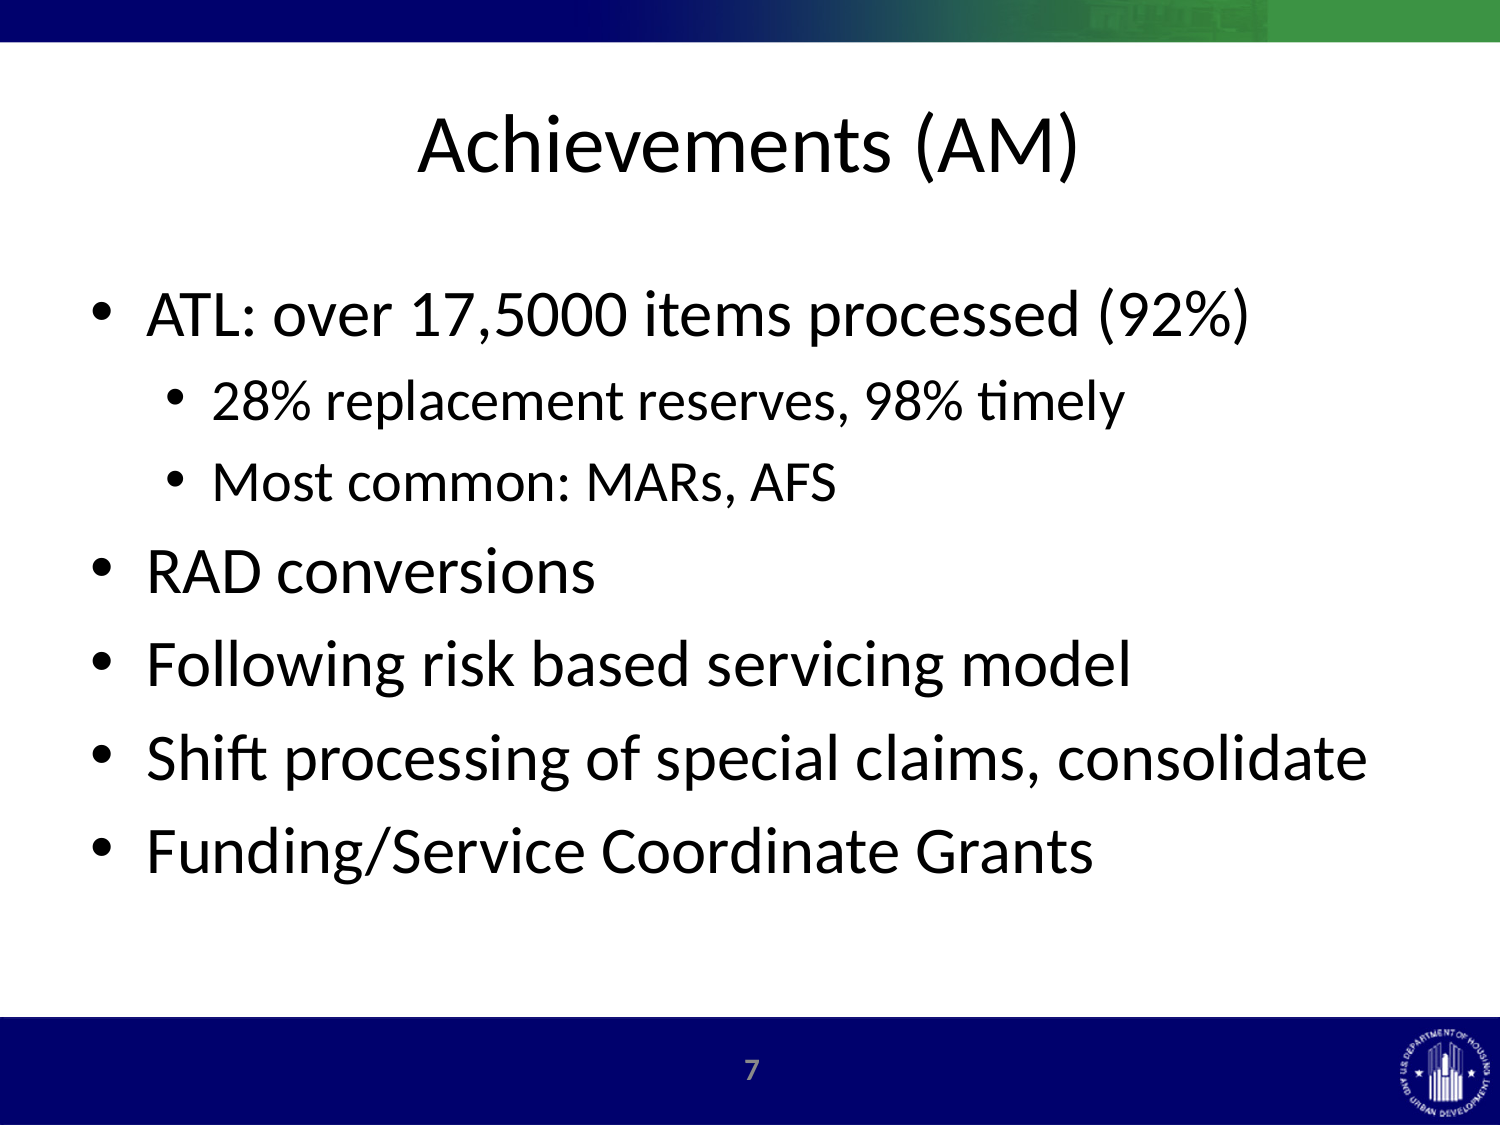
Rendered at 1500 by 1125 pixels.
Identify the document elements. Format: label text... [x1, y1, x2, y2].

slide_number 7 [712, 1037, 775, 1098]
list ATL: over 17,5000 items processed (92%) 28% replacement reserves, 98% timely Most common: MARs, AFS RAD conversions Following risk based servicing model Shift processing of special claims, consolidate Funding/Service Coordinate Grants [75, 262, 1425, 1005]
picture [0, 0, 1500, 1125]
title Achievements (AM) [75, 45, 1425, 233]
